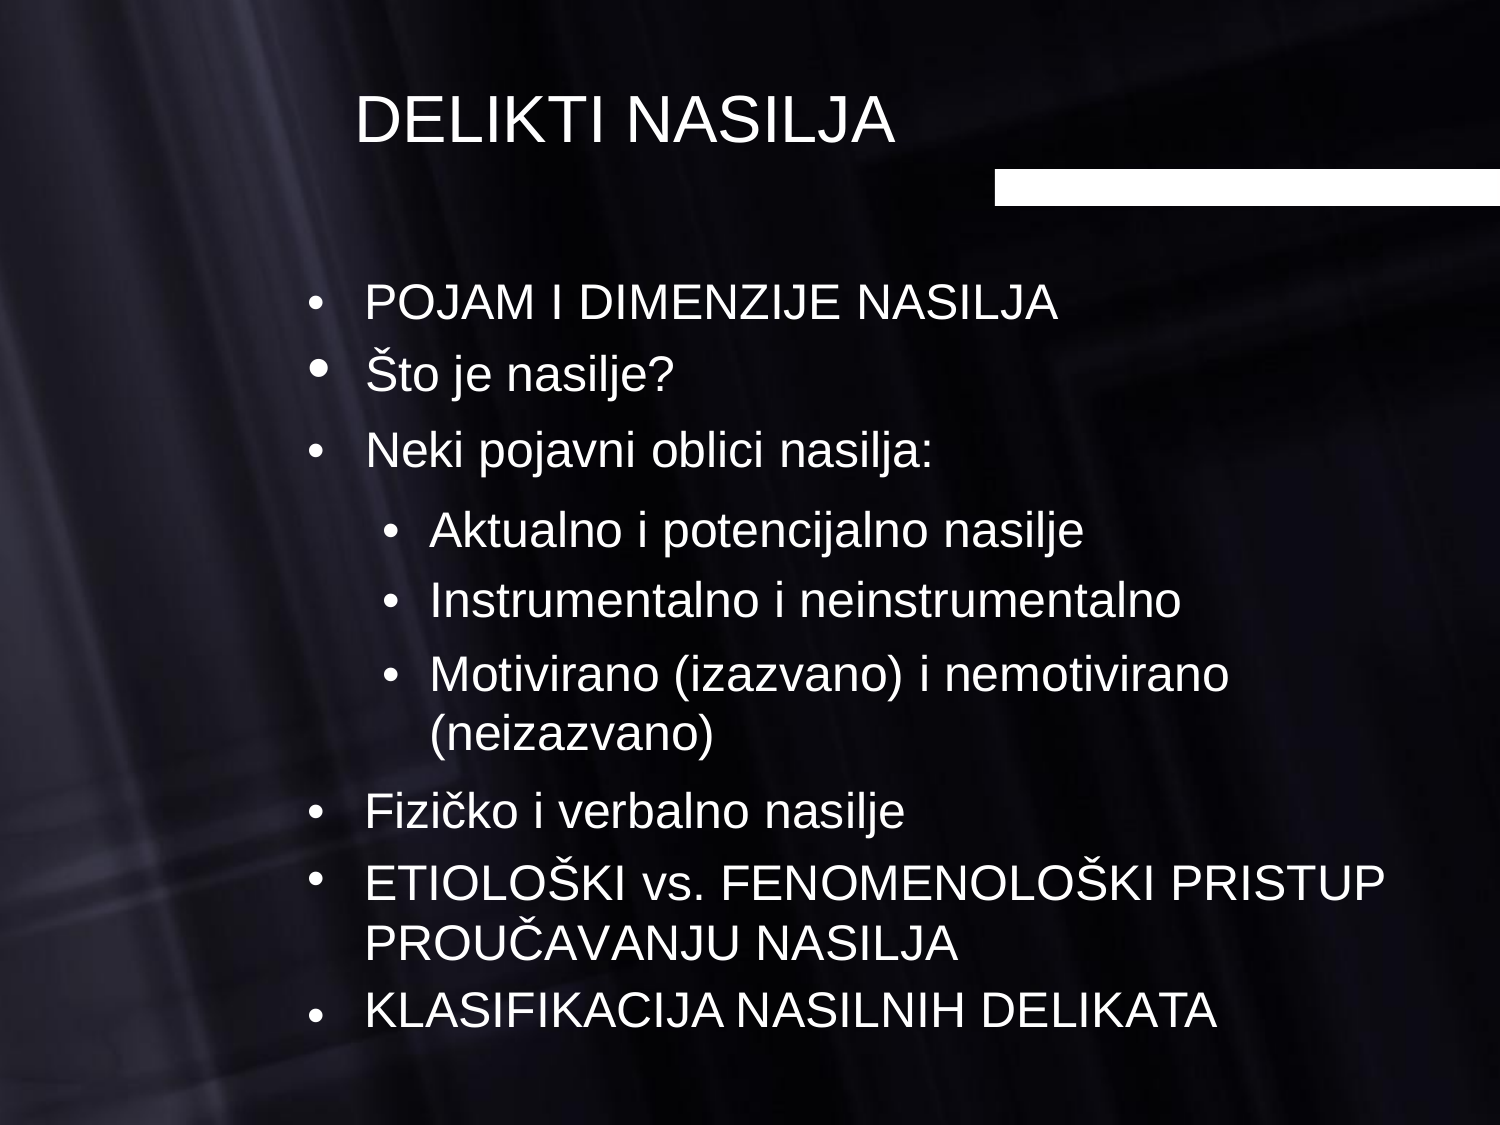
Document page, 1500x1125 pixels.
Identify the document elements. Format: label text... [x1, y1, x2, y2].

text_box [0, 206, 1500, 1125]
text_box • [305, 989, 335, 1044]
text_box [0, 169, 1500, 206]
text_box DELIKTI NASILJA [352, 85, 908, 157]
text_box • • [305, 785, 335, 912]
text_box Aktualno i potencijalno nasilje Instrumentalno i neinstrumentalno Motivirano (izazvano) i nemotivirano (neizazvano) [427, 503, 1241, 768]
text_box [0, 0, 1500, 169]
text_box POJAM I DIMENZIJE NASILJA Što je nasilje? Neki pojavni oblici nasilja: [362, 276, 1068, 484]
text_box Fizičko i verbalno nasilje ETIOLOŠKI vs. FENOMENOLOŠKI PRISTUP PROUČAVANJU NASILJA KLASIFIKACIJA NASILNIH DELIKATA [362, 785, 1394, 1044]
text_box • • • [380, 504, 411, 708]
text_box • • • [305, 276, 344, 484]
